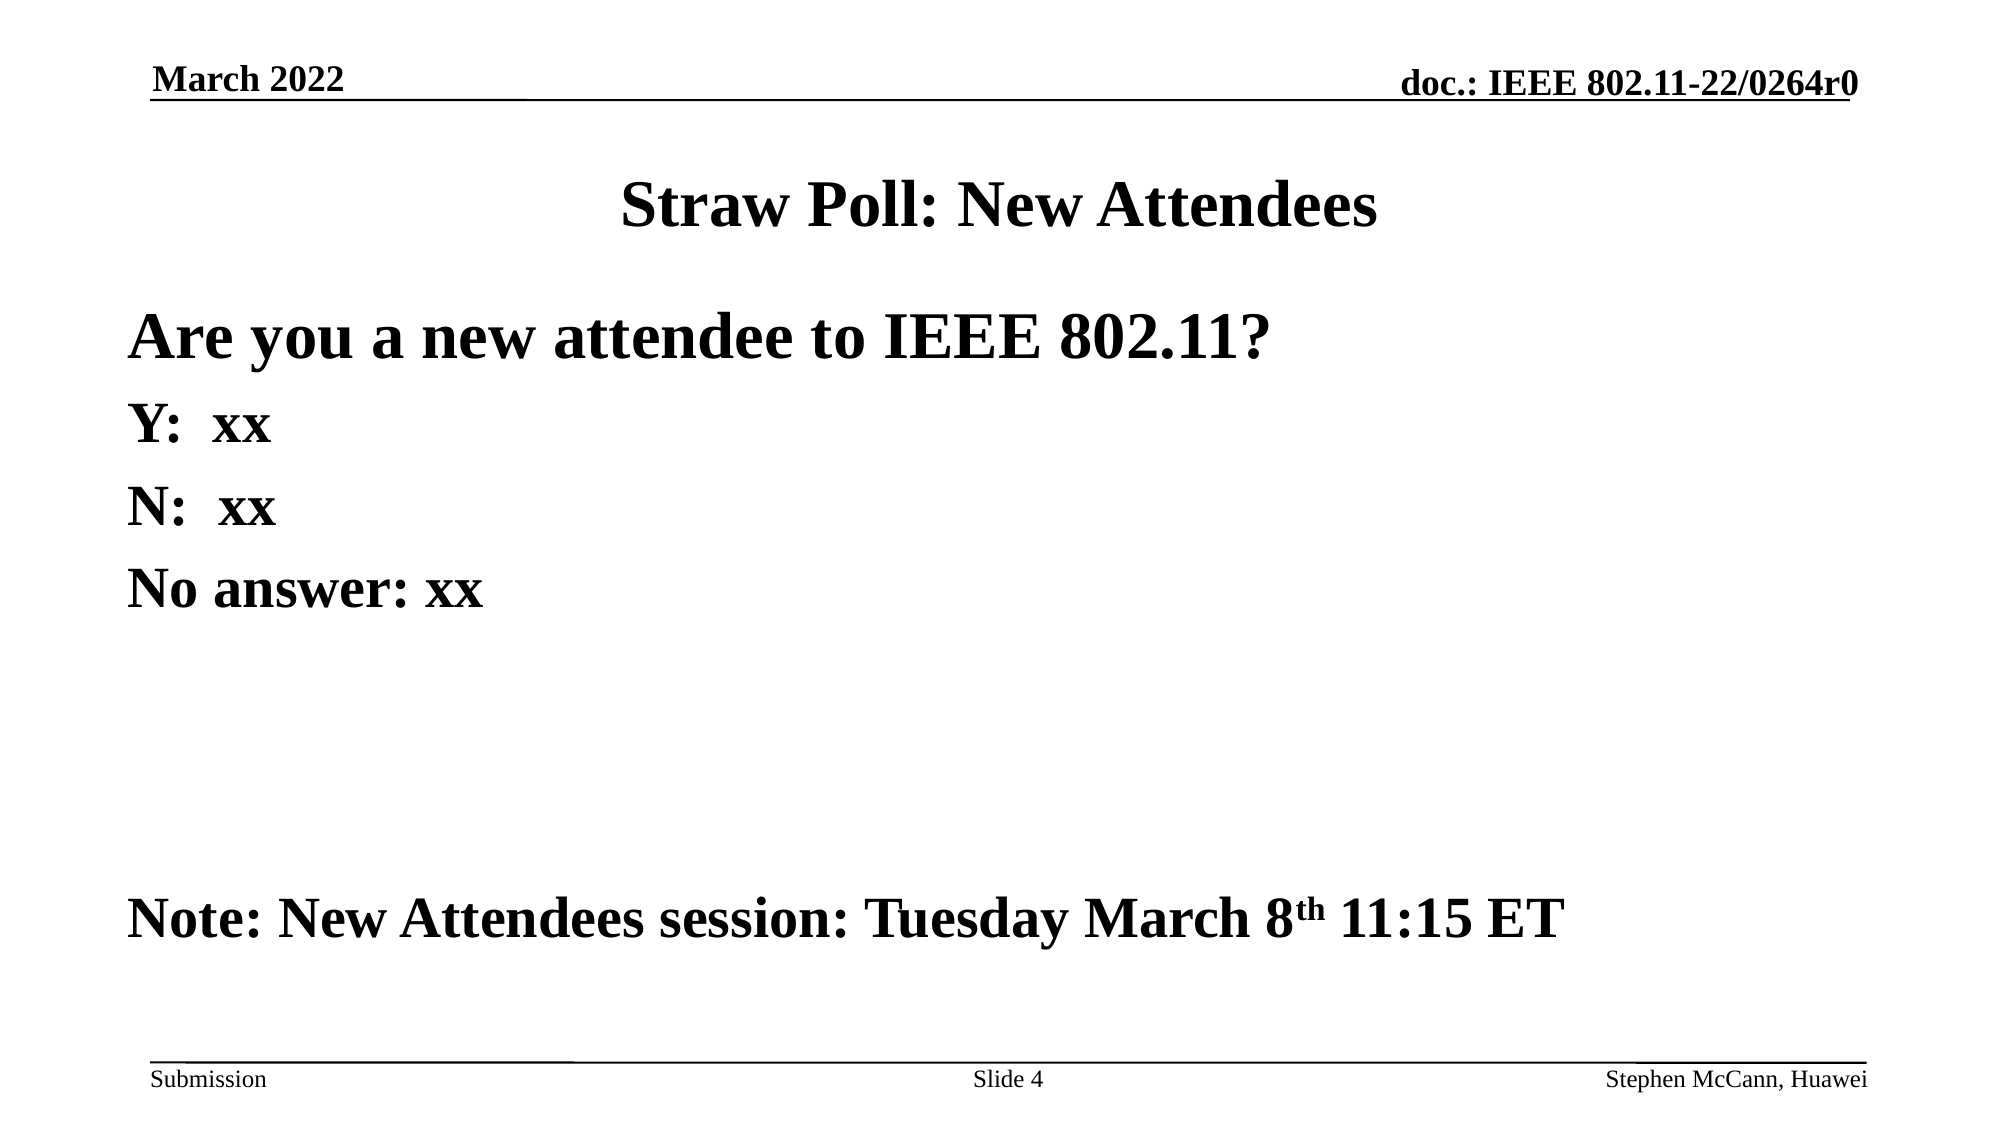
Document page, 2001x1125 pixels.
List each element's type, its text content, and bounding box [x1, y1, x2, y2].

title Straw Poll: New Attendees [149, 112, 1850, 284]
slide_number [152, 54, 563, 100]
slide_number Slide 4 [950, 1061, 1067, 1123]
list Are you a new attendee to IEEE 802.11? Y: xx N: xx No answer: xx Note: New Attendees session: Tuesday March 8th 11:15 ET [112, 284, 1976, 1022]
footer Stephen McCann, Huawei [1171, 1061, 1869, 1093]
